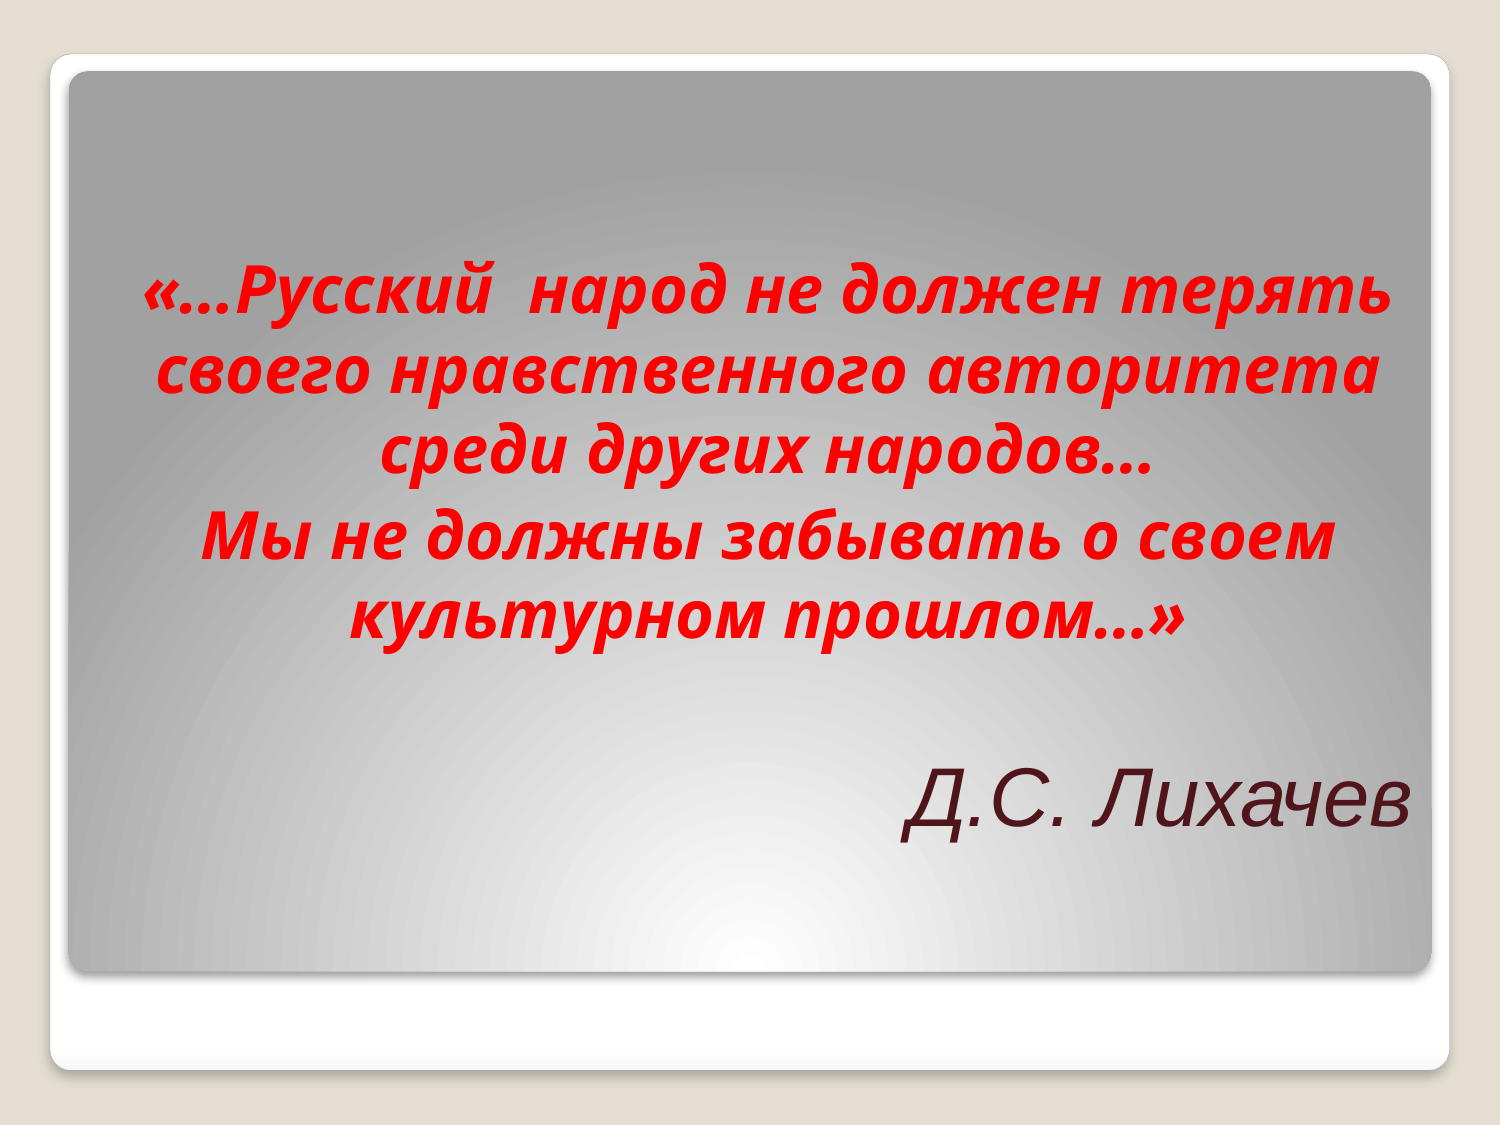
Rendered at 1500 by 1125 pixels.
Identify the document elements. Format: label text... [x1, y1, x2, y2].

list «…Русский народ не должен терять своего нравственного авторитета среди других народов… Мы не должны забывать о своем культурном прошлом…» Д.С. Лихачев [93, 117, 1429, 989]
